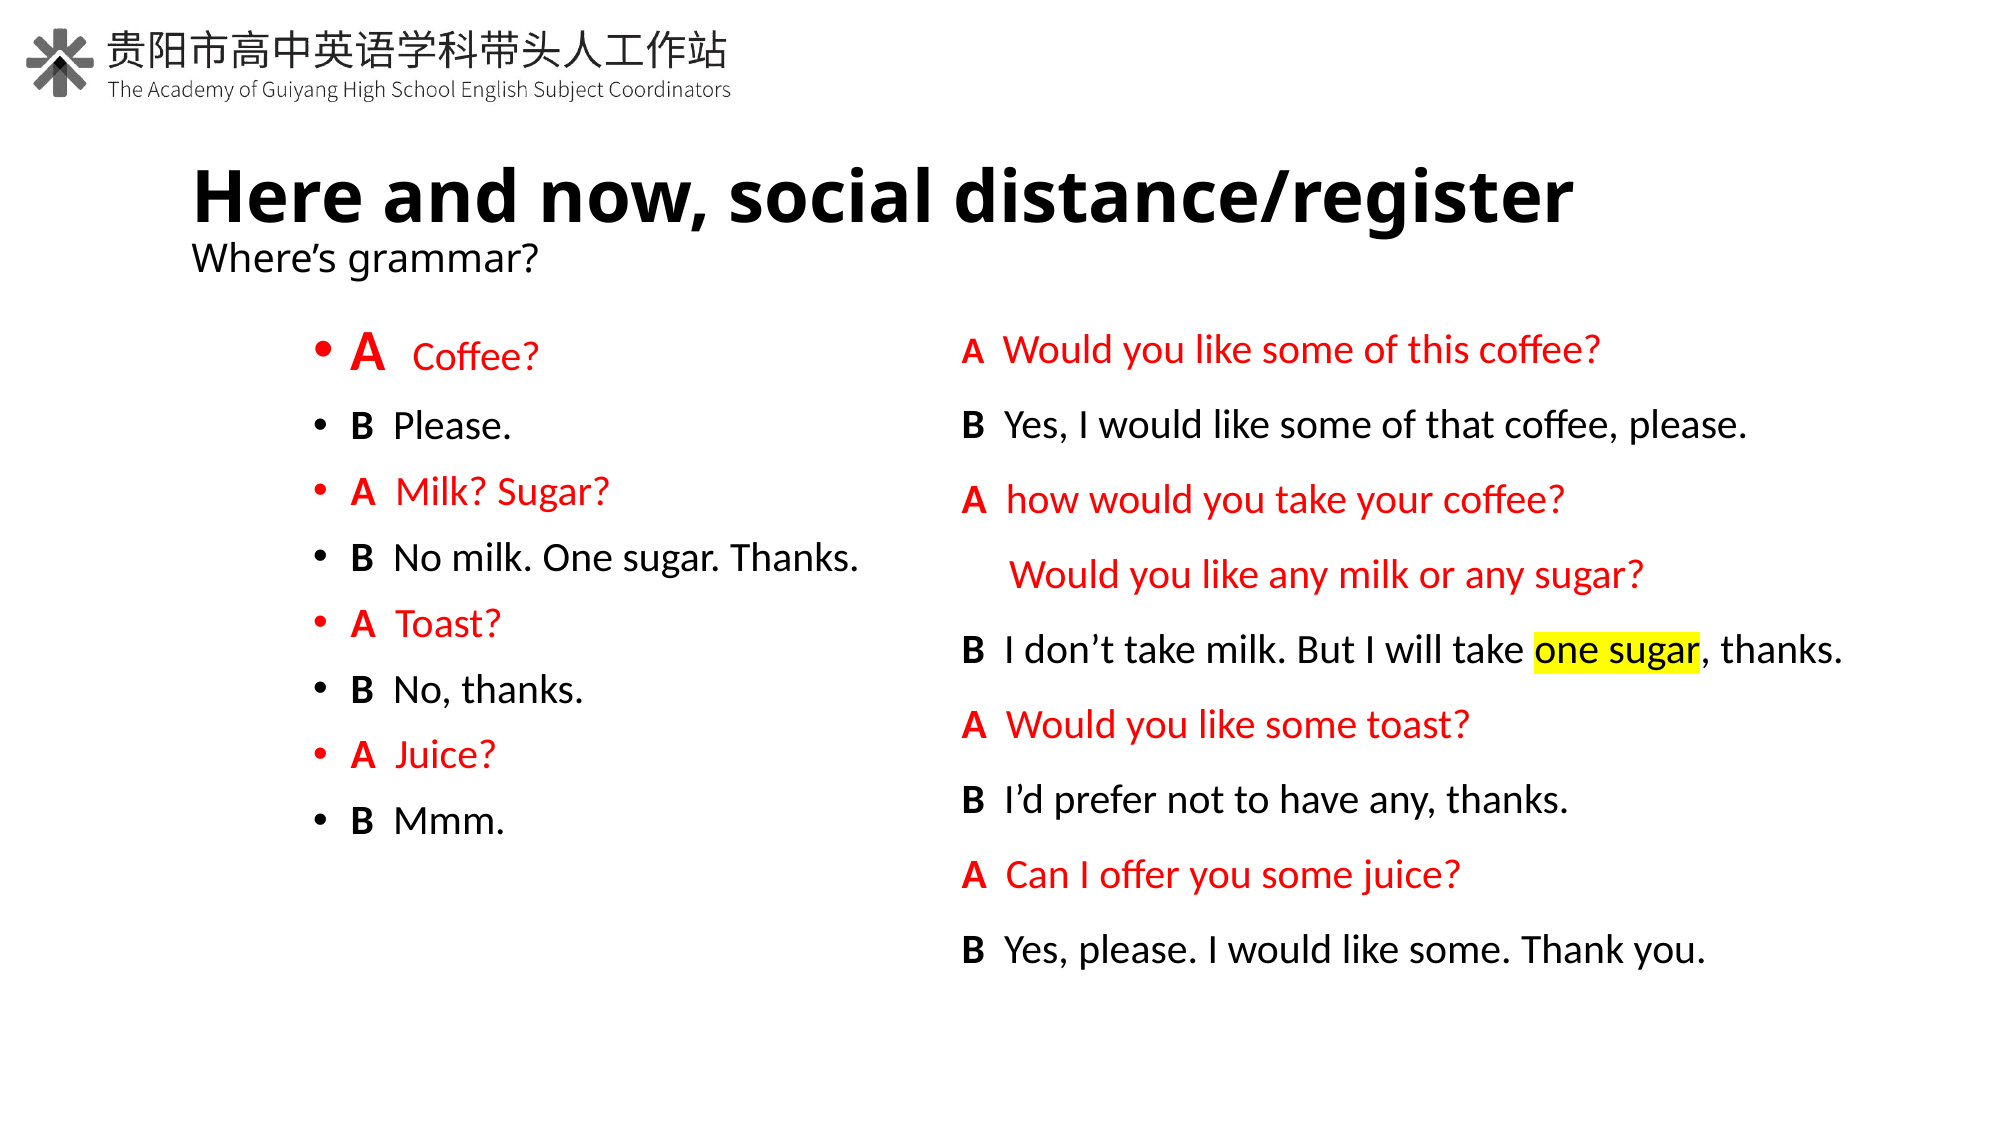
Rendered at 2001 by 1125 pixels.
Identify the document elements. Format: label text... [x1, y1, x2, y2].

list A Coffee? B Please. A Milk? Sugar? B No milk. One sugar. Thanks. A Toast? B No, thanks. A Juice? B Mmm. [298, 312, 999, 1055]
text_box A Would you like some of this coffee? B Yes, I would like some of that coffee, please. A how would you take your coffee? Would you like any milk or any sugar? B I don’t take milk. But I will take one sugar, thanks. A Would you like some toast? B I’d prefer not to have any, thanks. A Can I offer you some juice? B Yes, please. I would like some. Thank you. [946, 289, 2000, 1024]
title Here and now, social distance/register Where’s grammar? [176, 115, 1639, 326]
picture [0, 0, 788, 271]
